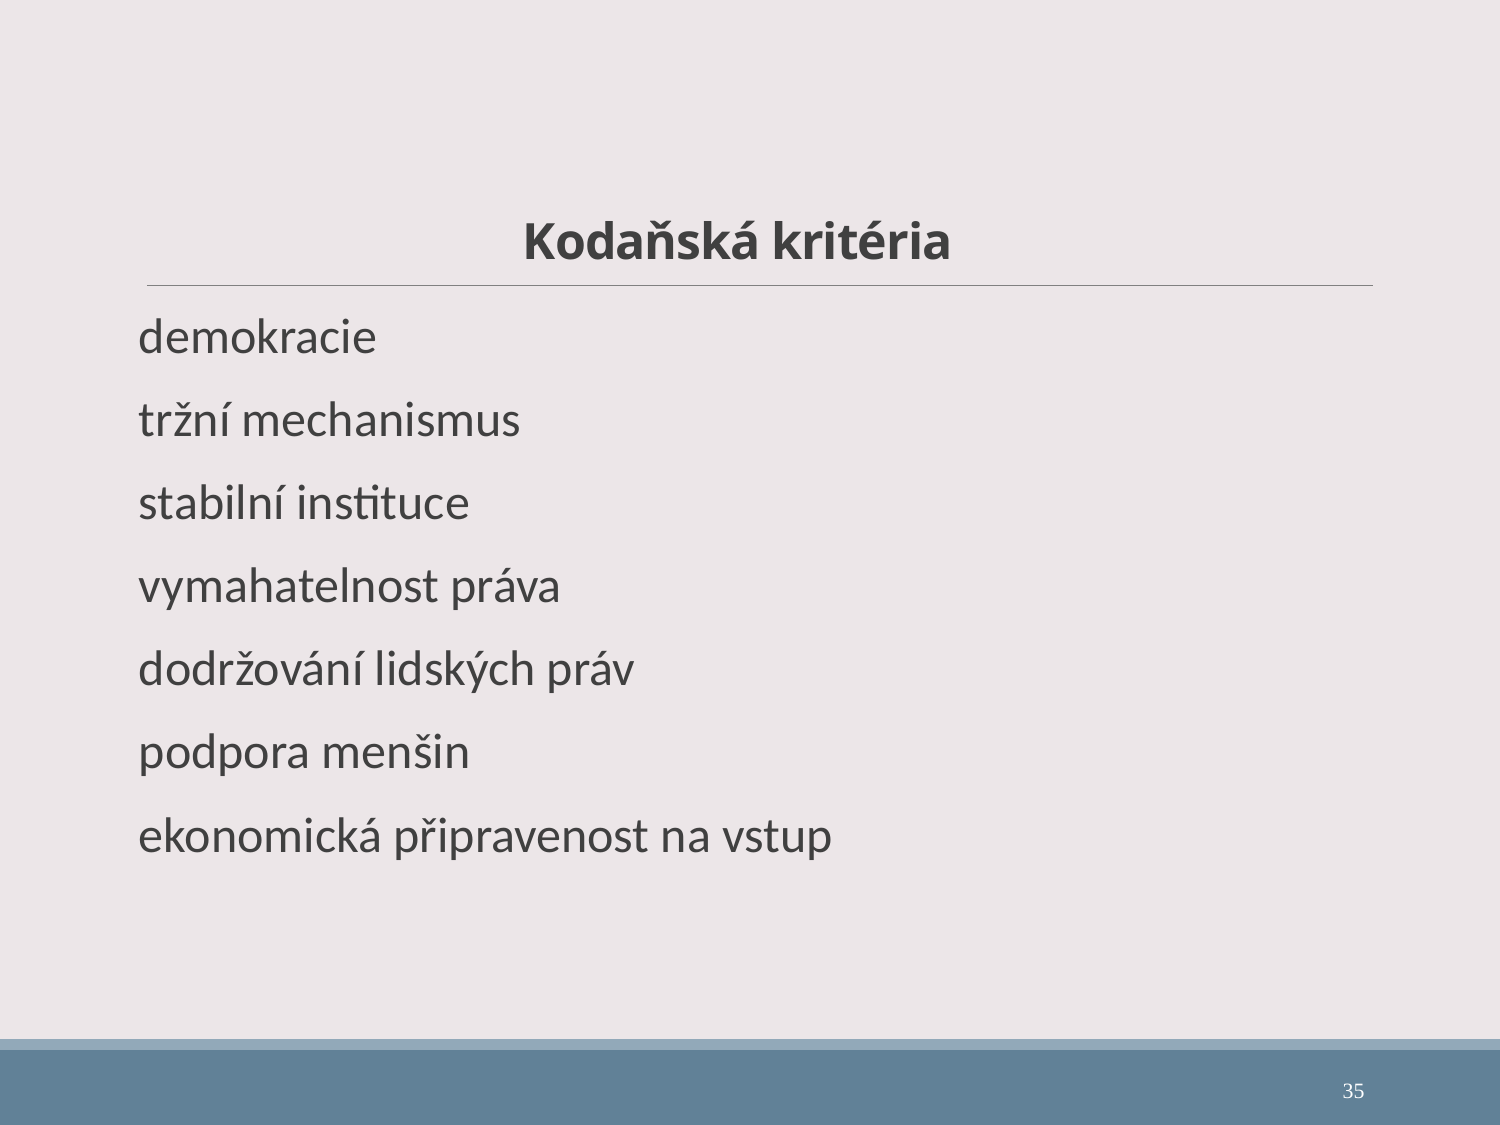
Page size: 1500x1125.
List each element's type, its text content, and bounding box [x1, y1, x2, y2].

list demokracie tržní mechanismus stabilní instituce vymahatelnost práva dodržování lidských práv podpora menšin ekonomická připravenost na vstup [123, 302, 1399, 978]
title Kodaňská kritéria [100, 90, 1376, 278]
slide_number 35 [1218, 1059, 1380, 1120]
